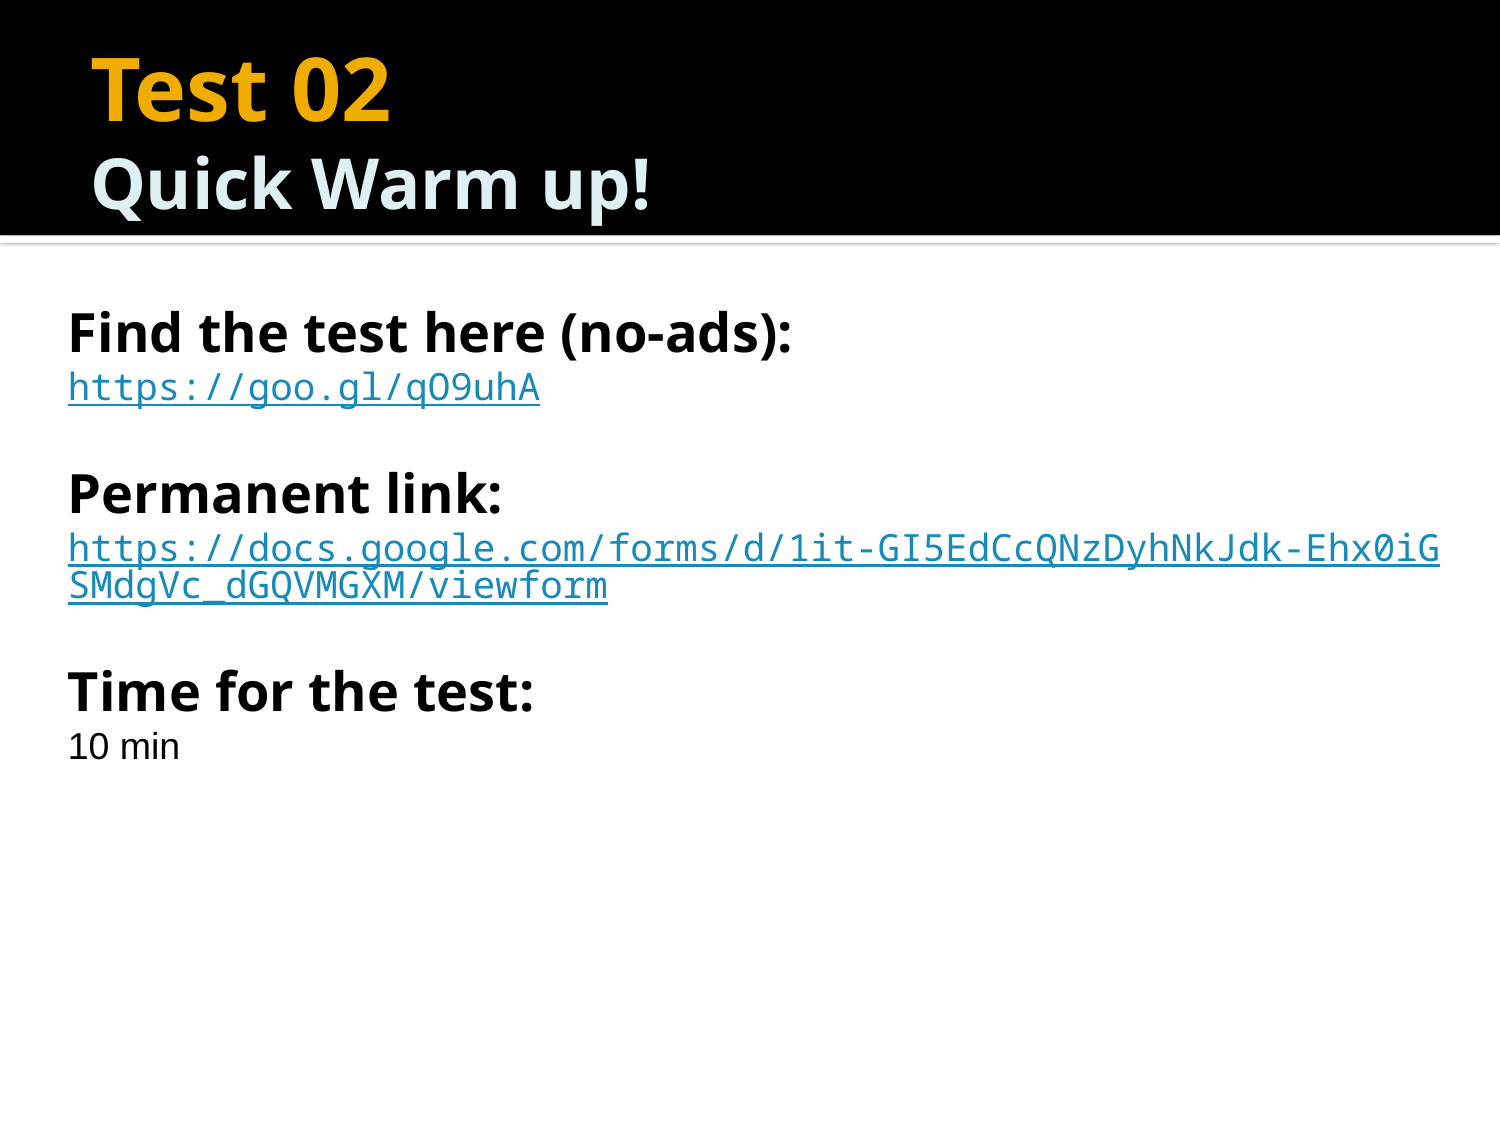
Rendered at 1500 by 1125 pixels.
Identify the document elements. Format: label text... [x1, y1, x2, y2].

title Test 02 Quick Warm up! [75, 25, 1425, 231]
text_box Find the test here (no-ads): https://goo.gl/qO9uhA Permanent link: https://docs.google.com/forms/d/1it-GI5EdCcQNzDyhNkJdk-Ehx0iGSMdgVc_dGQVMGXM/viewform Time for the test: 10 min [53, 290, 1459, 738]
